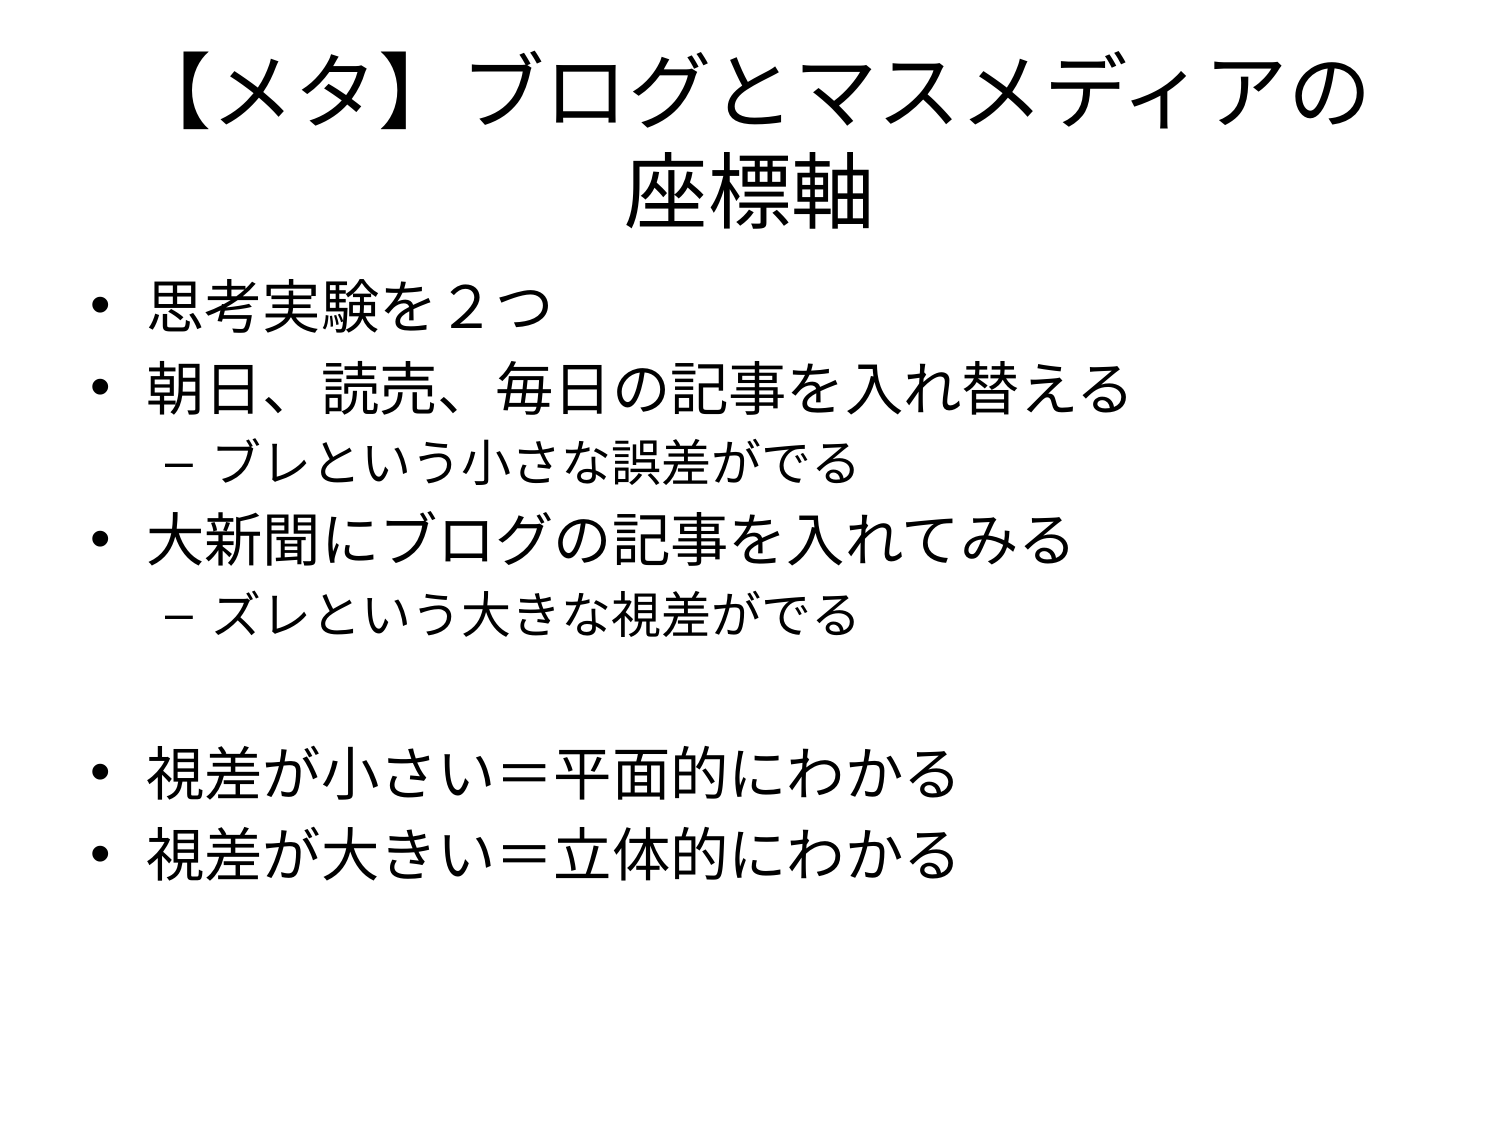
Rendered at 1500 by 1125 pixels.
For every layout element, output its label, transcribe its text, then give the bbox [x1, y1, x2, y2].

list 思考実験を２つ 朝日、読売、毎日の記事を入れ替える ブレという小さな誤差がでる 大新聞にブログの記事を入れてみる ズレという大きな視差がでる 視差が小さい＝平面的にわかる 視差が大きい＝立体的にわかる [75, 262, 1425, 1005]
title 【メタ】ブログとマスメディアの座標軸 [75, 45, 1425, 233]
